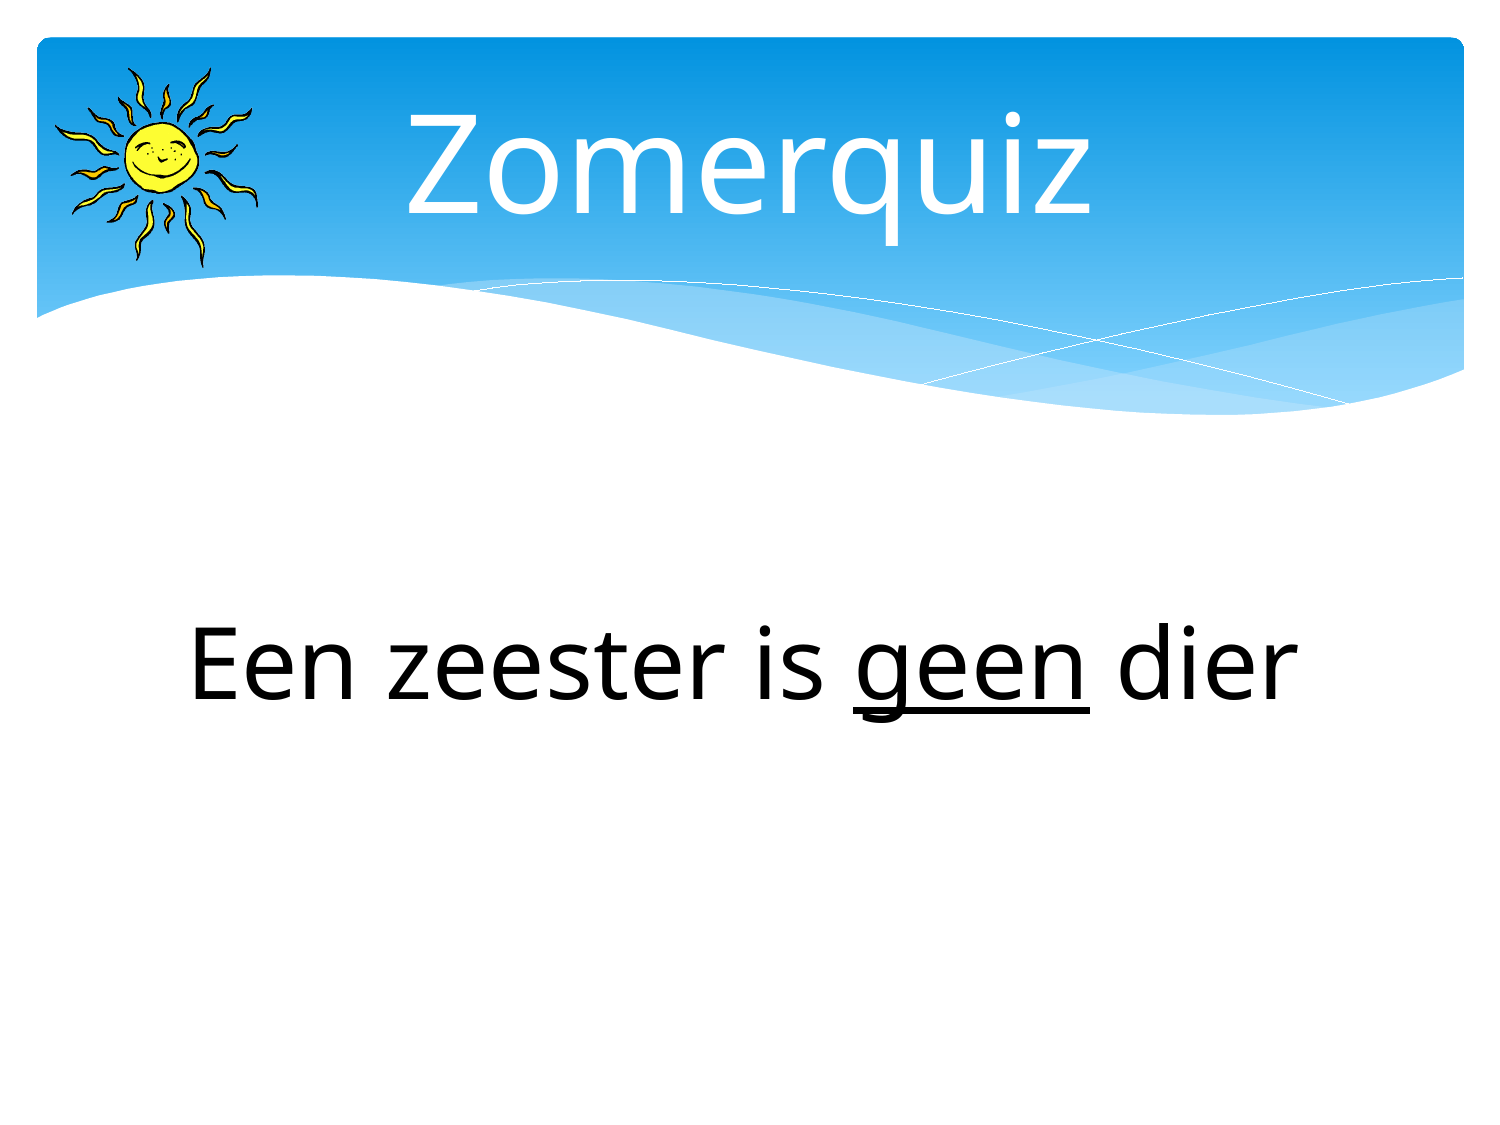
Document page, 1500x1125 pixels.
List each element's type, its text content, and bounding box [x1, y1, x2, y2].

title Zomerquiz [75, 55, 1425, 261]
list Een zeester is geen dier [135, 468, 1352, 1034]
picture [52, 71, 260, 270]
